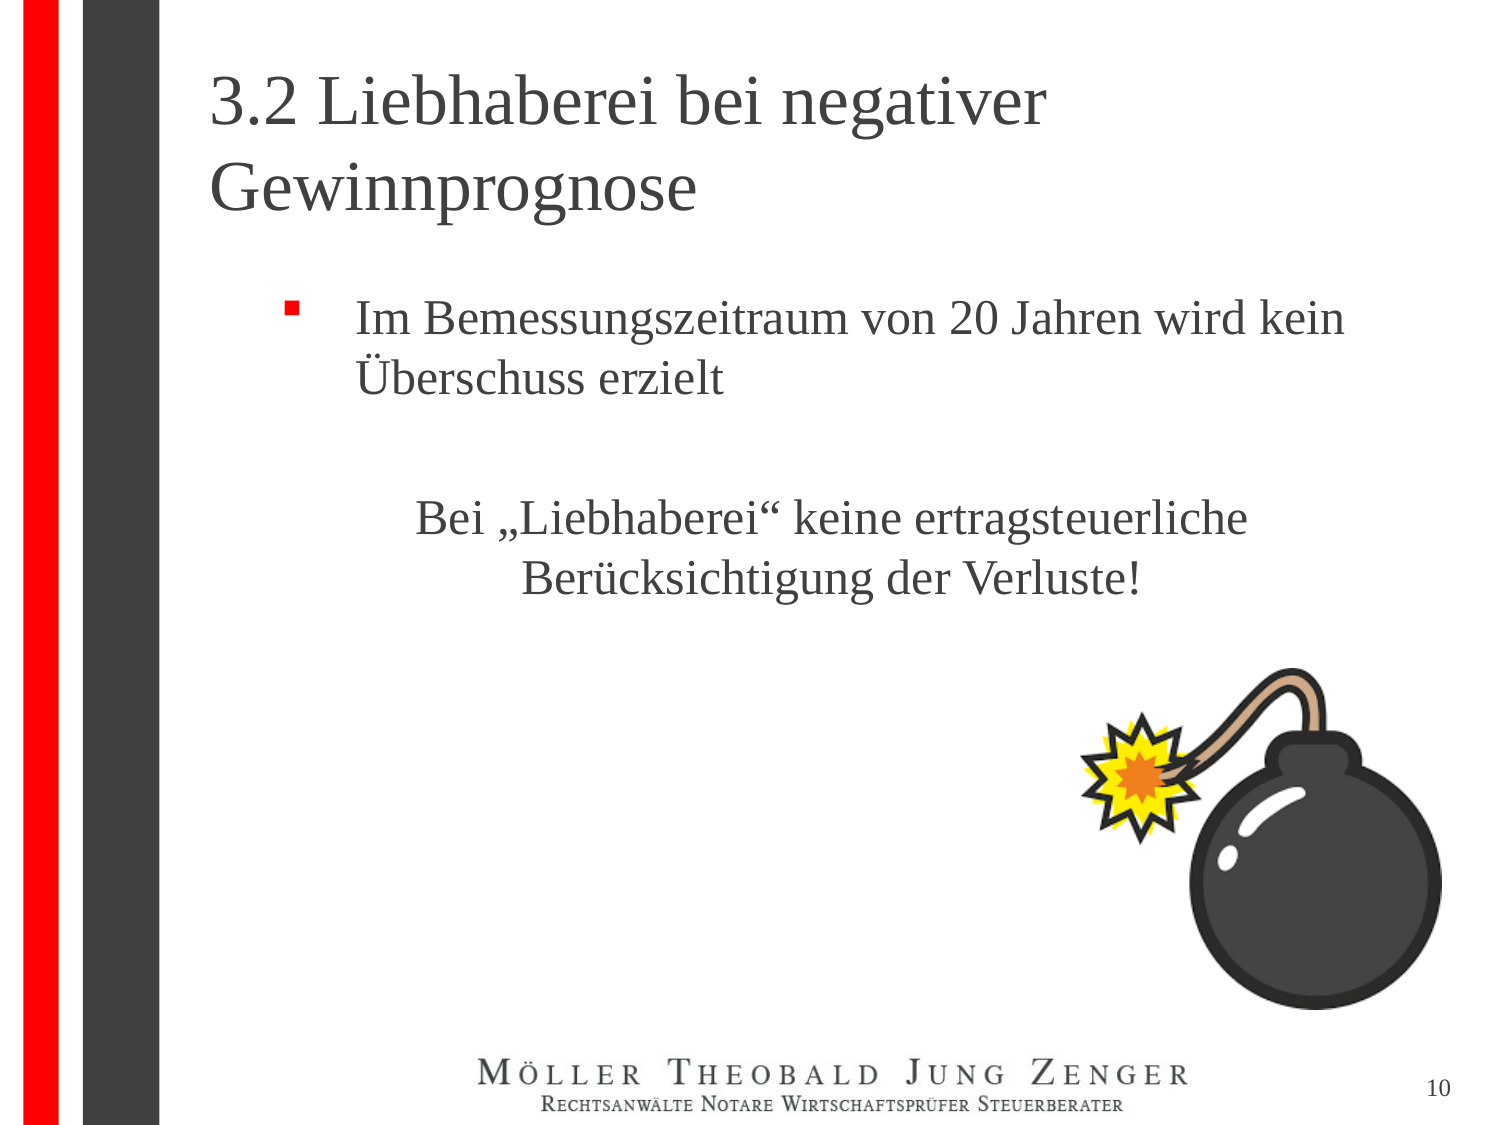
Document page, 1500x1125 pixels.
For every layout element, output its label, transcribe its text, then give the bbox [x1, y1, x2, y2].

title 3.2 Liebhaberei bei negativer Gewinnprognose [194, 45, 1471, 233]
picture [478, 1052, 1188, 1119]
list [1080, 668, 1442, 1010]
text_box Im Bemessungszeitraum von 20 Jahren wird kein Überschuss erzielt Bei „Liebhaberei“ keine ertragsteuerliche Berücksichtigung der Verluste! [265, 277, 1400, 1020]
